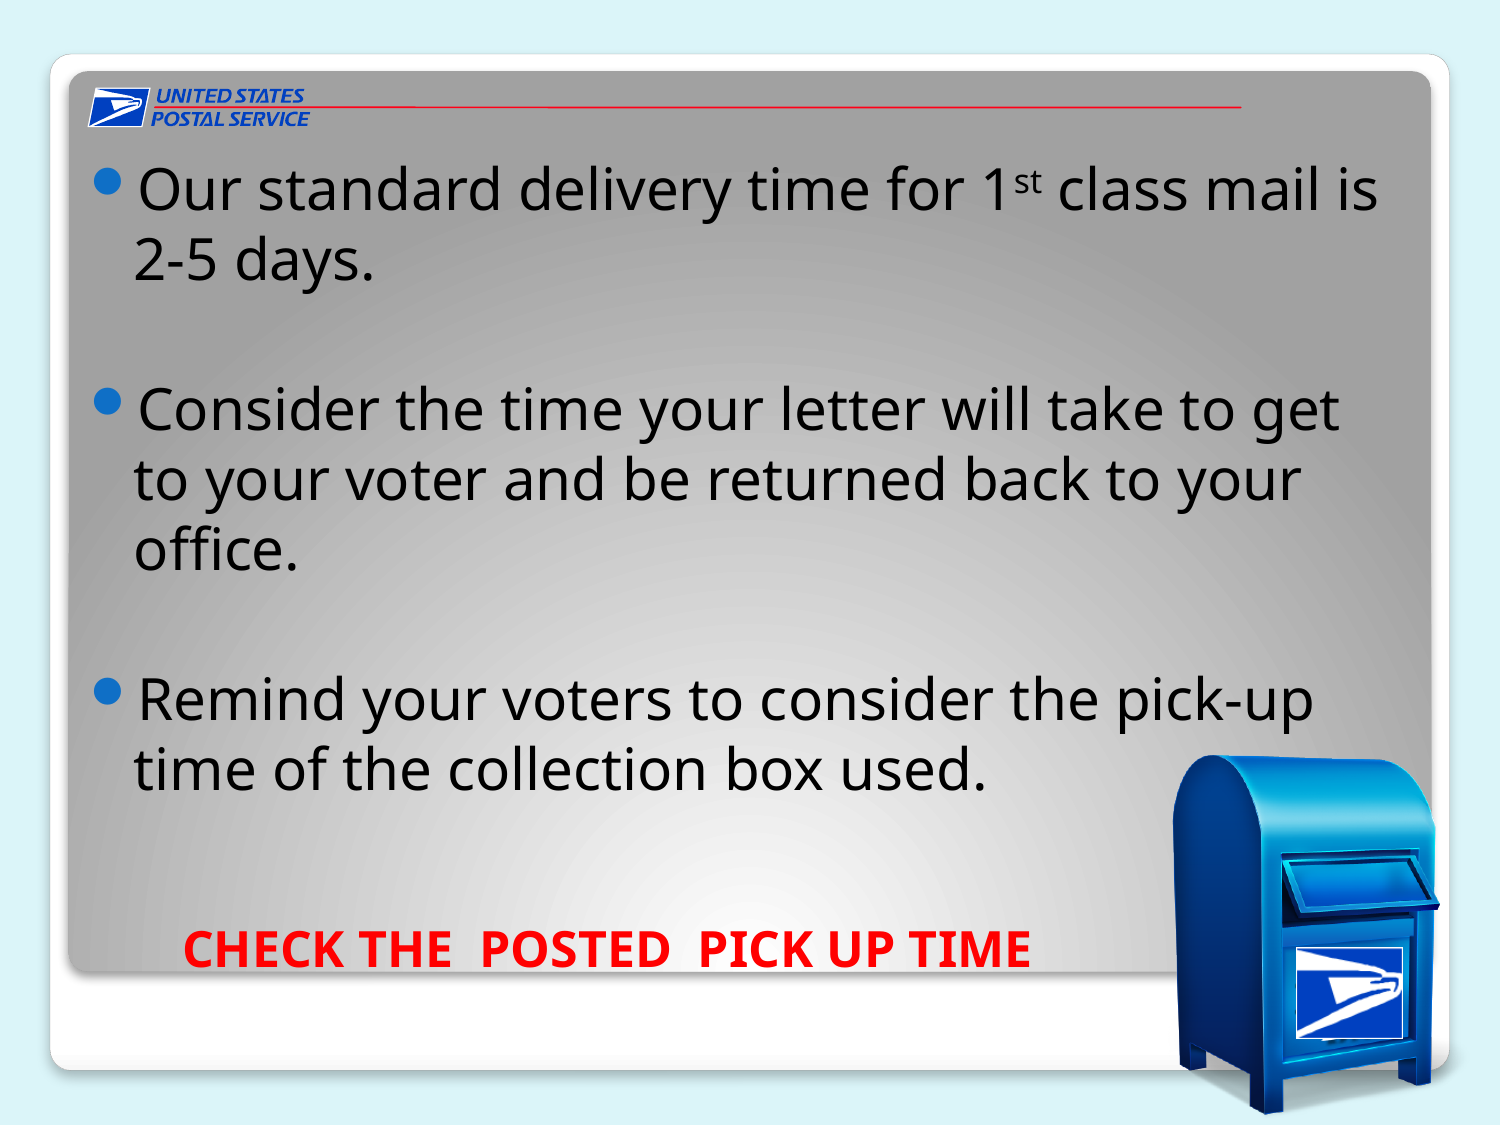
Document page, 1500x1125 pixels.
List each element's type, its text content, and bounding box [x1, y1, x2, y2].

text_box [87, 87, 1243, 128]
picture [1104, 734, 1489, 1119]
list Our standard delivery time for 1st class mail is 2-5 days. Consider the time your letter will take to get to your voter and be returned back to your office. Remind your voters to consider the pick-up time of the collection box used. [60, 137, 1403, 910]
text_box CHECK THE POSTED PICK UP TIME [167, 909, 1049, 985]
